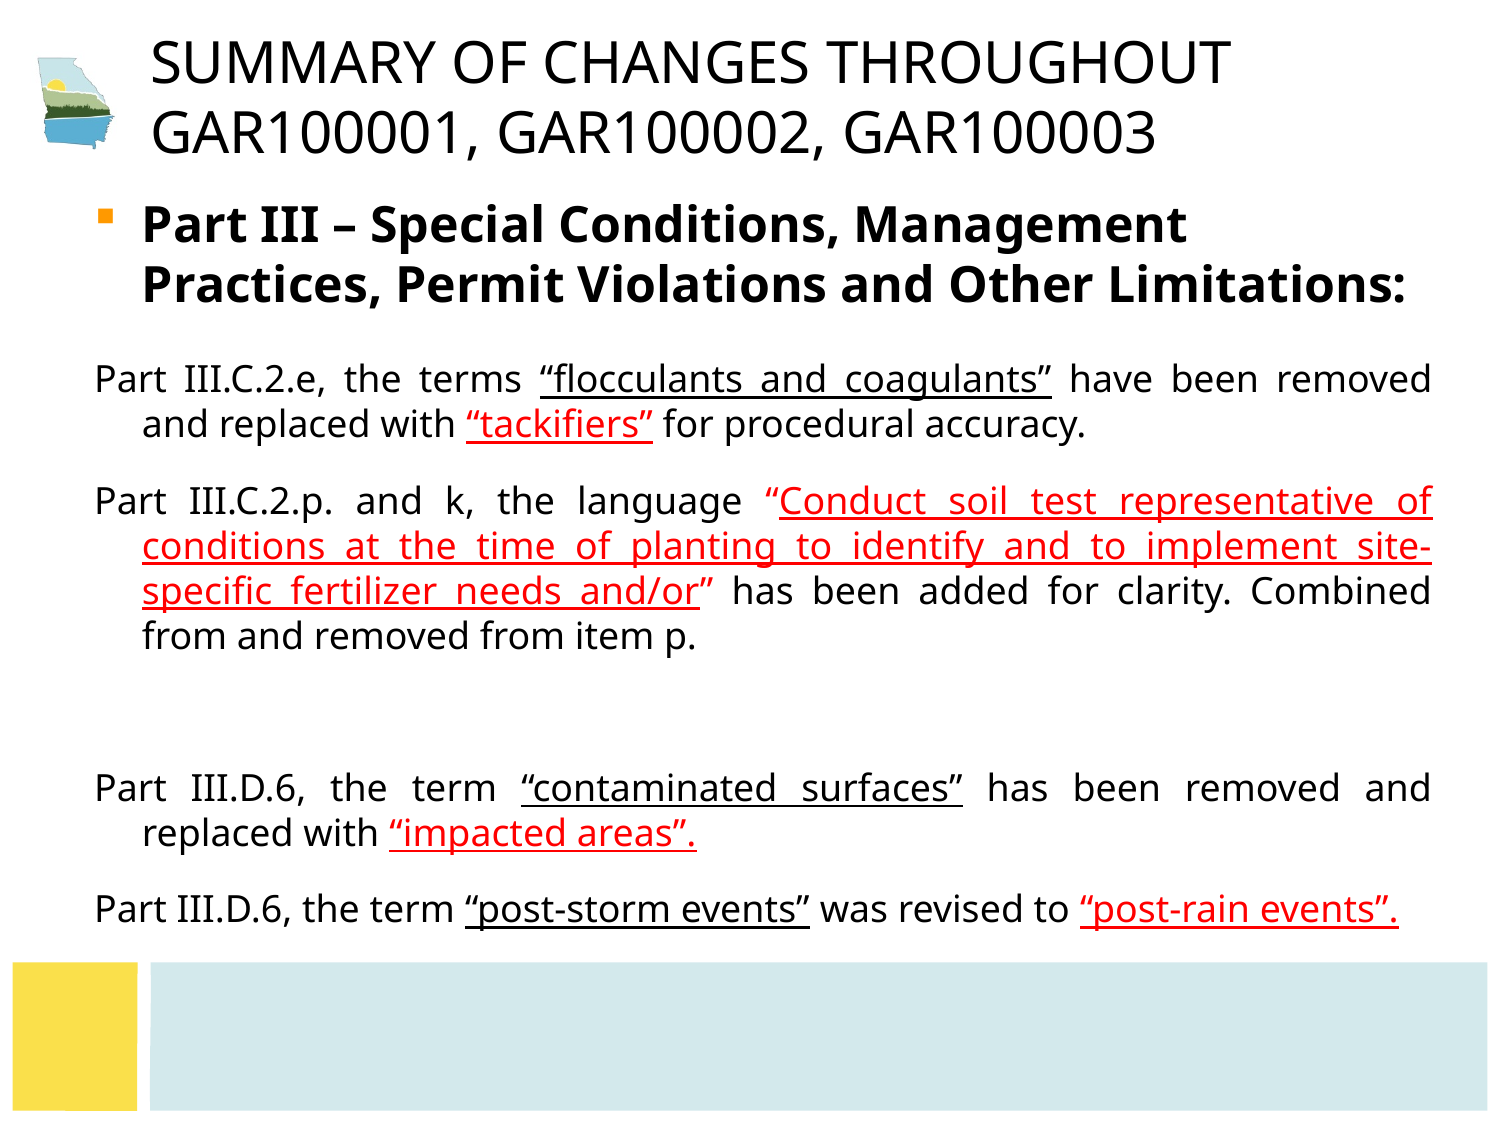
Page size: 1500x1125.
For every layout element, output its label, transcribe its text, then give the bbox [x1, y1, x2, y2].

picture [23, 50, 125, 152]
title Summary of CHANGES throughout GAR100001, GAR100002, GAR100003 [135, 41, 1369, 150]
text_box Part III – Special Conditions, Management Practices, Permit Violations and Other Limitations: Part III.C.2.e, the terms “flocculants and coagulants” have been removed and replaced with “tackifiers” for procedural accuracy. Part III.C.2.p. and k, the language “Conduct soil test representative of conditions at the time of planting to identify and to implement site-specific fertilizer needs and/or” has been added for clarity. Combined from and removed from item p. Part III.D.6, the term “contaminated surfaces” has been removed and replaced with “impacted areas”. Part III.D.6, the term “post-storm events” was revised to “post-rain events”. [94, 192, 1433, 1047]
